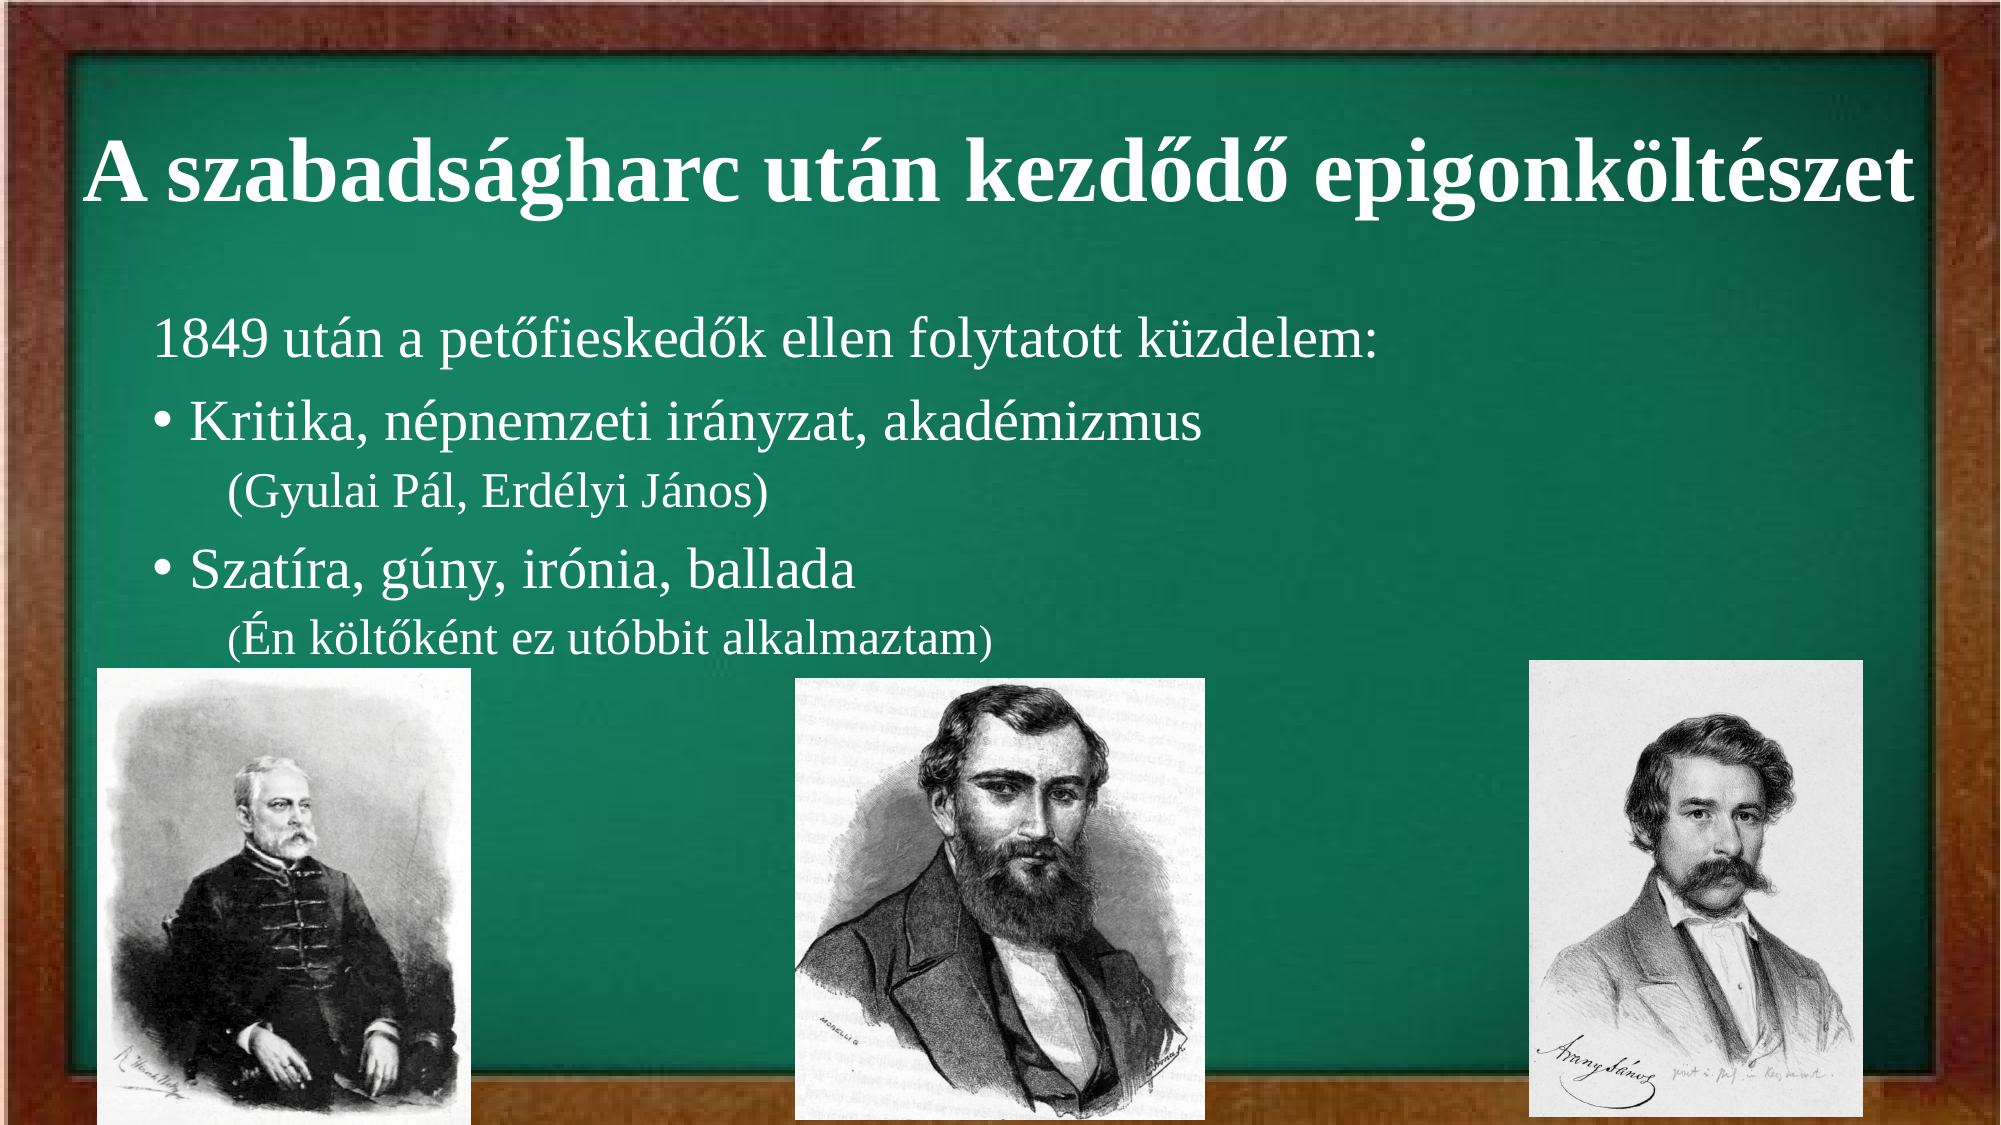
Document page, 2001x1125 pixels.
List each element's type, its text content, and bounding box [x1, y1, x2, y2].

title A szabadságharc után kezdődő epigonköltészet [55, 63, 1945, 281]
list 1849 után a petőfieskedők ellen folytatott küzdelem: Kritika, népnemzeti irányzat, akadémizmus (Gyulai Pál, Erdélyi János) Szatíra, gúny, irónia, ballada (Én költőként ez utóbbit alkalmaztam) [137, 299, 1863, 1014]
picture [0, 0, 2001, 1125]
